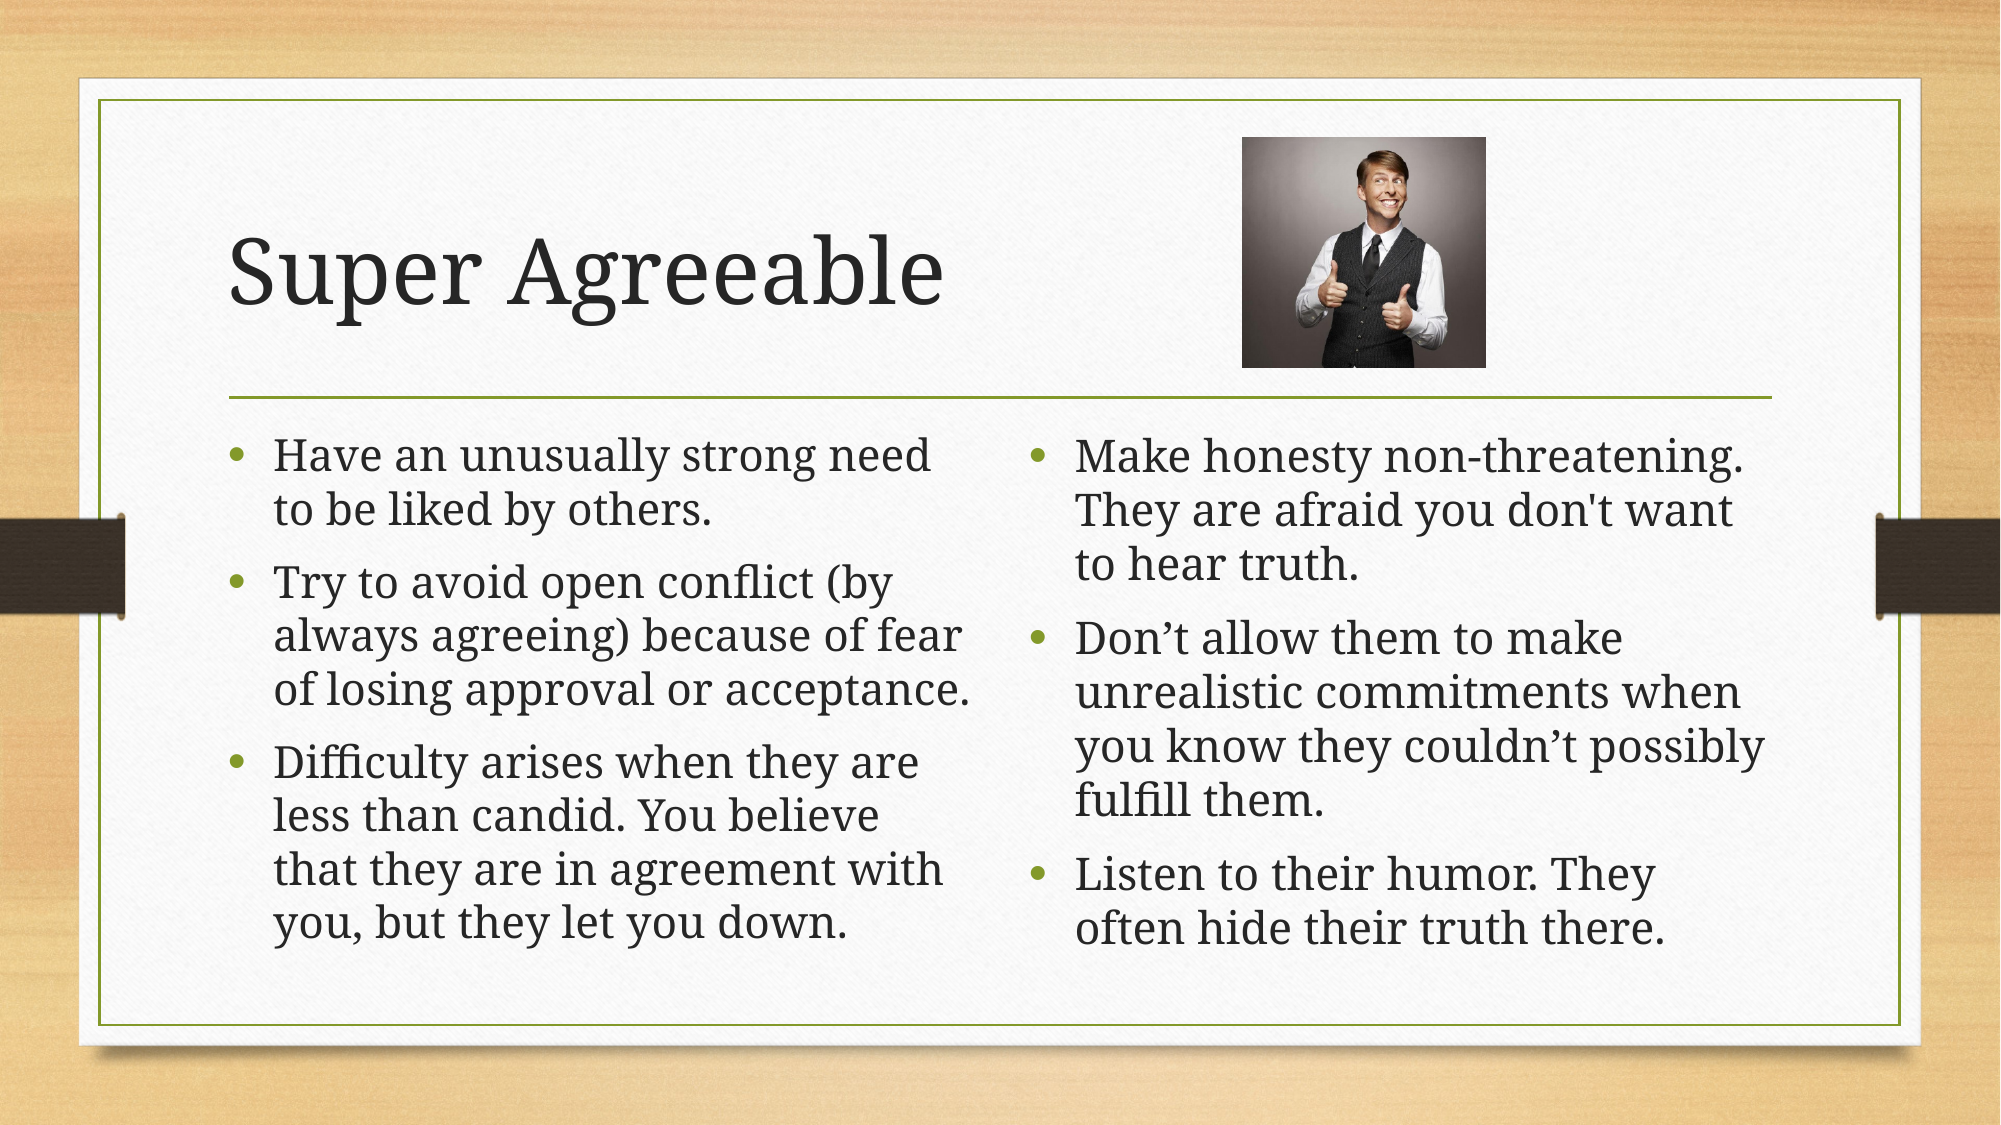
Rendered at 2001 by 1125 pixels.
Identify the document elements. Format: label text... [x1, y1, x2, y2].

list Have an unusually strong need to be liked by others. Try to avoid open conflict (by always agreeing) because of fear of losing approval or acceptance. Difficulty arises when they are less than candid. You believe that they are in agreement with you, but they let you down. [213, 420, 987, 963]
title Super Agreeable [212, 161, 1788, 375]
list Make honesty non-threatening. They are afraid you don't want to hear truth. Don’t allow them to make unrealistic commitments when you know they couldn’t possibly fulfill them. Listen to their humor. They often hide their truth there. [1013, 420, 1788, 963]
picture [0, 0, 2001, 1125]
